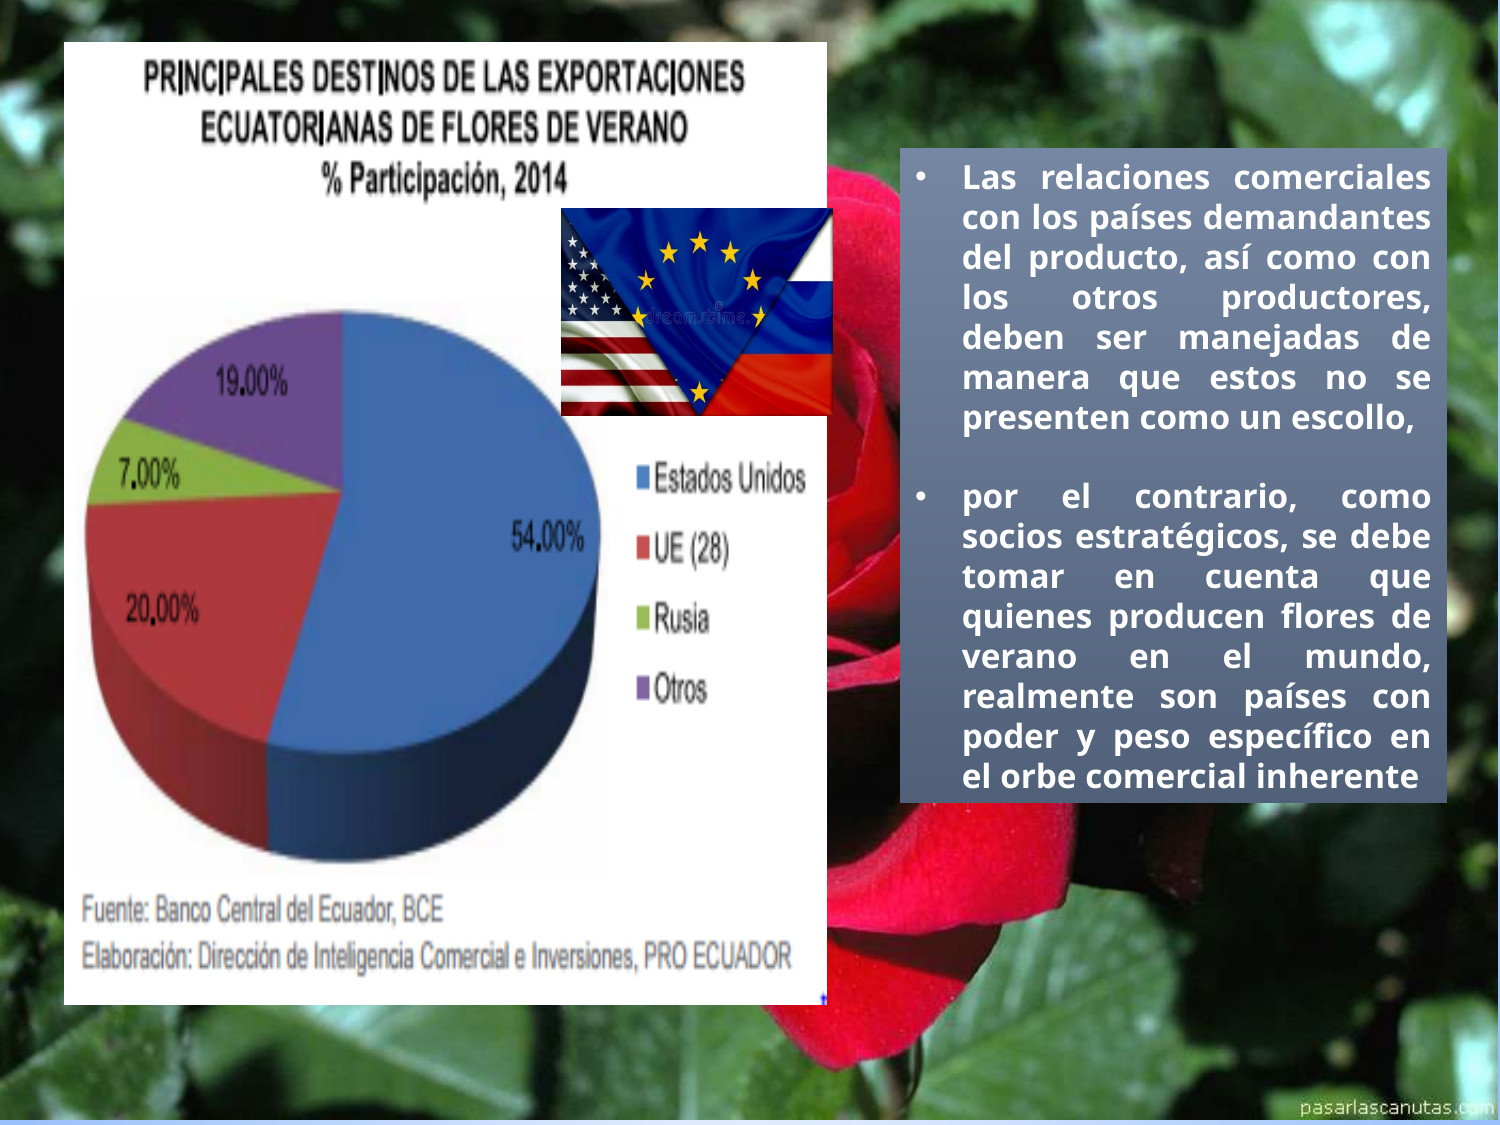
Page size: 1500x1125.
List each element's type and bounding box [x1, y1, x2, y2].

picture [0, 0, 1499, 1121]
list [64, 42, 827, 1005]
